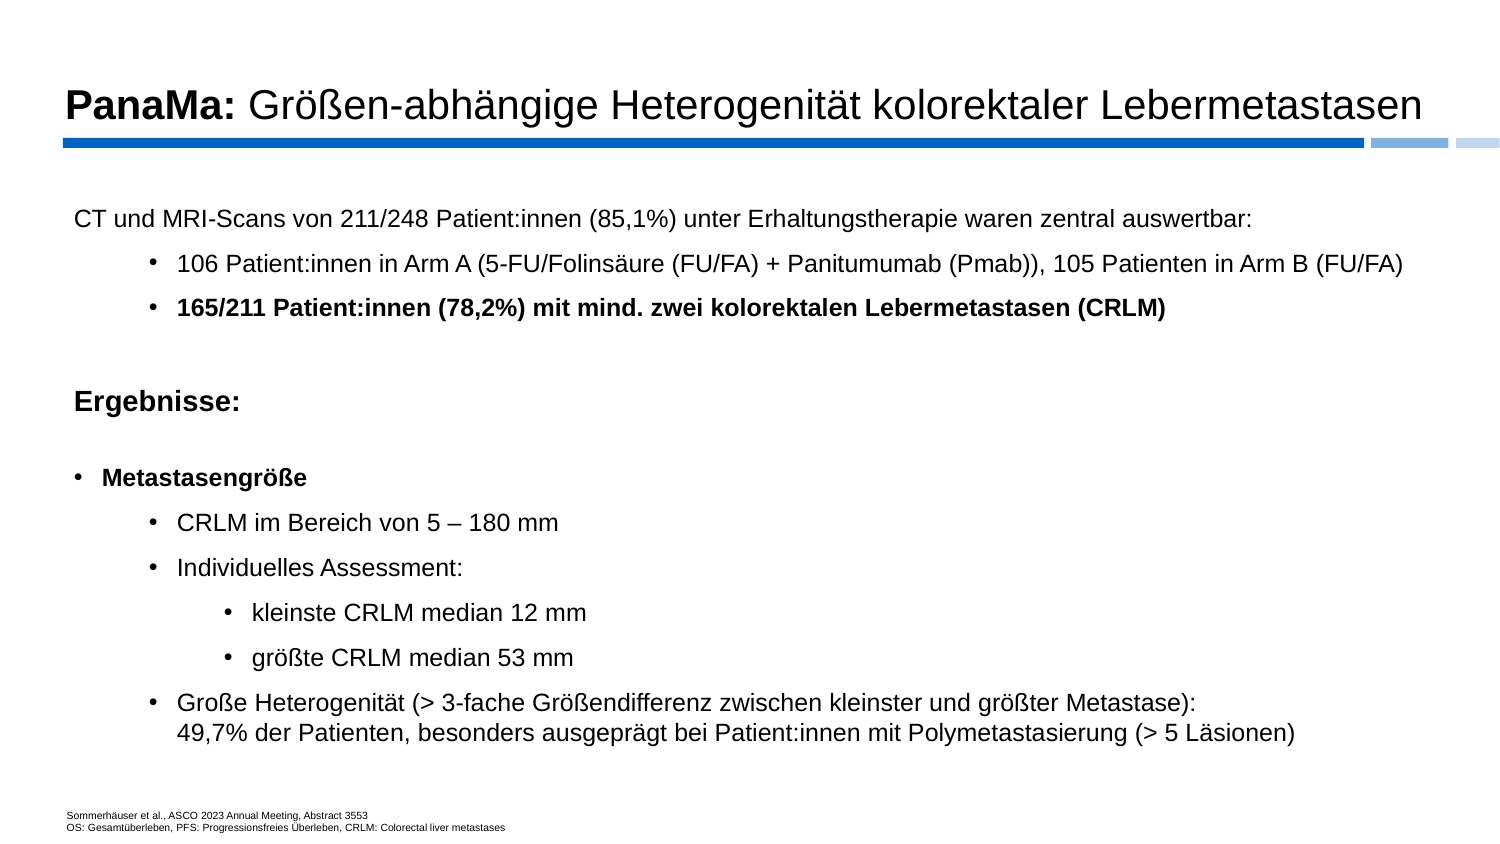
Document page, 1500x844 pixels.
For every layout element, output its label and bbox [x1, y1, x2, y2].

text_box [58, 194, 1441, 754]
text_box [51, 801, 802, 844]
title [64, 60, 1449, 137]
